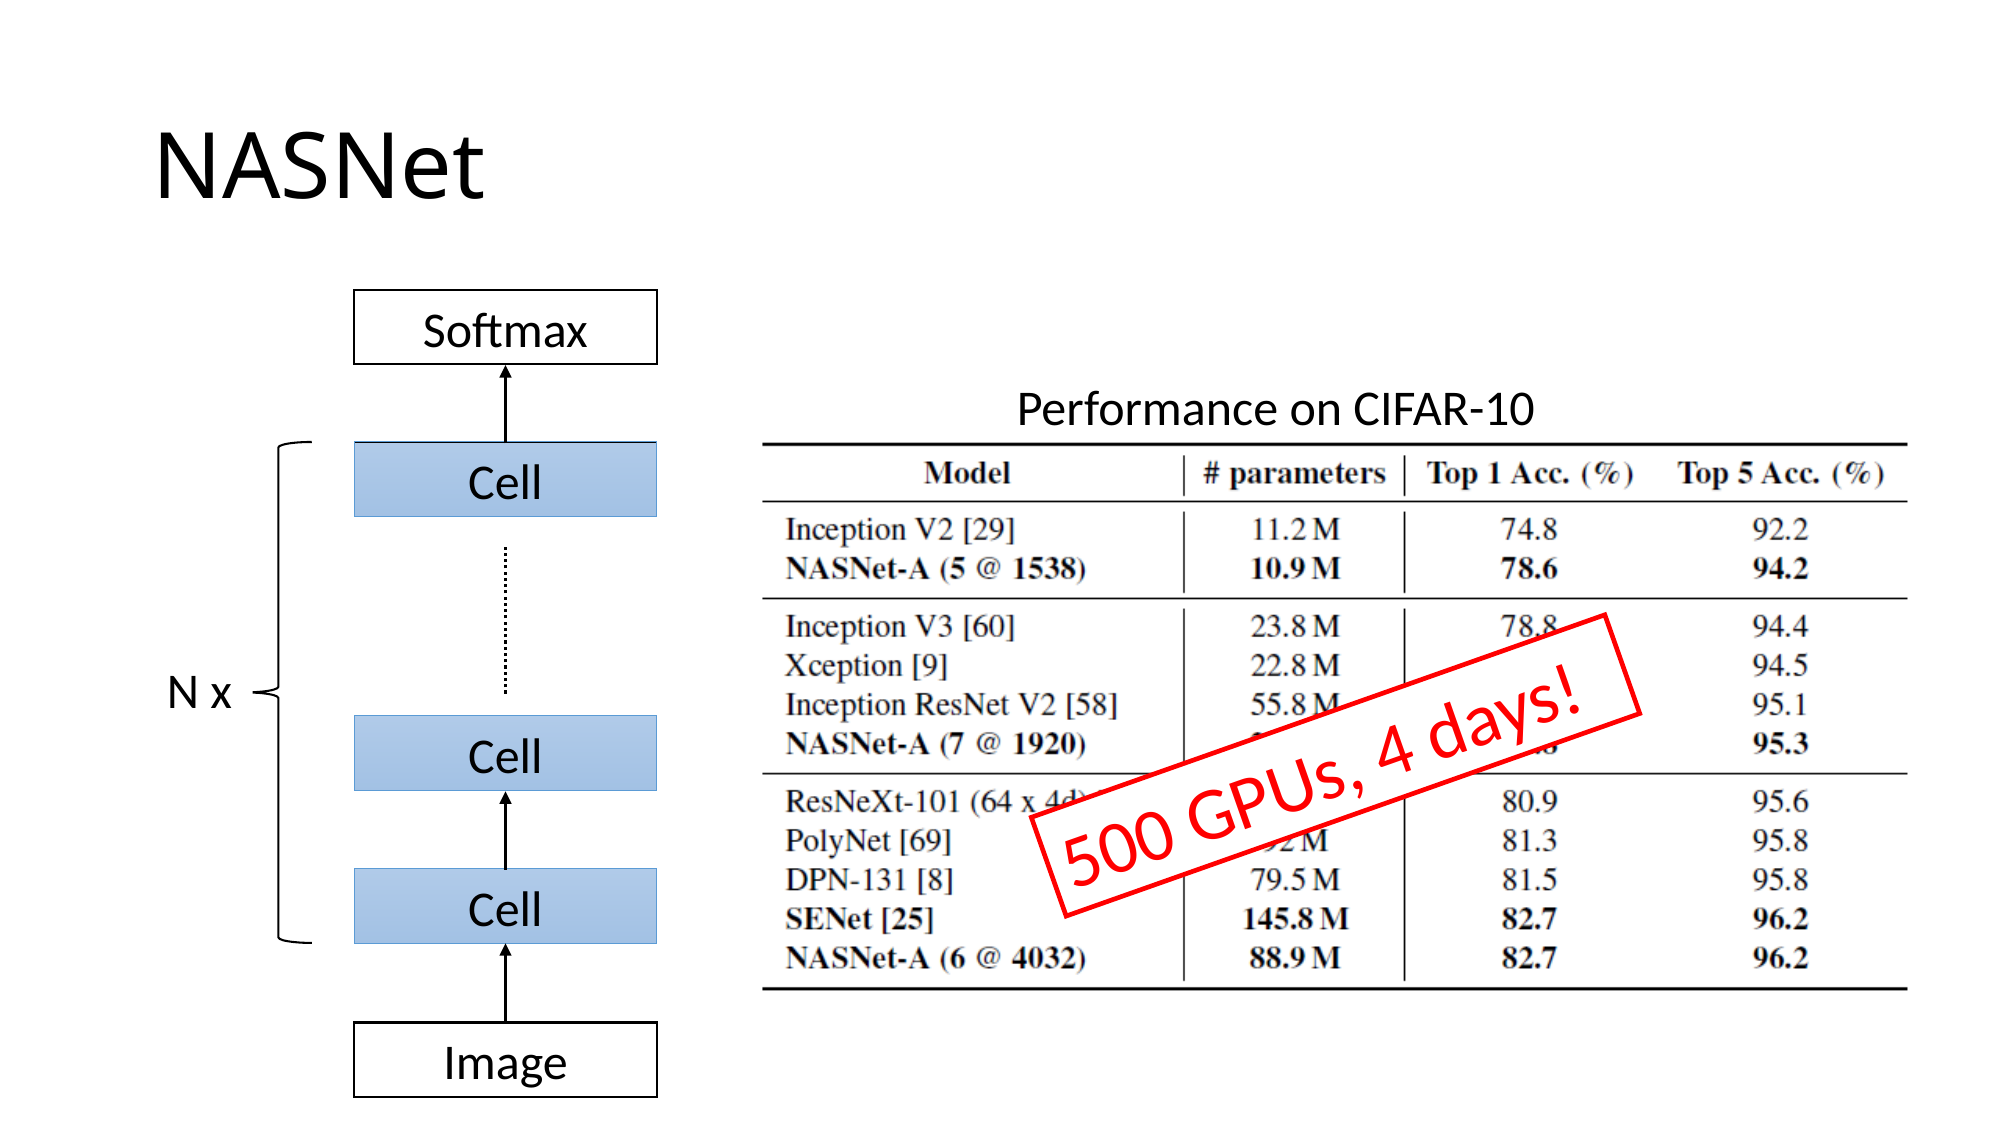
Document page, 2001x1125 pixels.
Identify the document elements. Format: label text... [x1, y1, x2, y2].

text_box Performance on CIFAR-10 [1001, 375, 1616, 429]
text_box Image [353, 1021, 658, 1098]
picture [758, 429, 1914, 1001]
text_box Cell [354, 715, 657, 791]
title NASNet [137, 59, 1863, 278]
text_box Cell [354, 868, 657, 944]
text_box [254, 441, 312, 944]
text_box Softmax [353, 289, 658, 365]
text_box N x [145, 650, 254, 727]
text_box Cell [354, 441, 657, 517]
